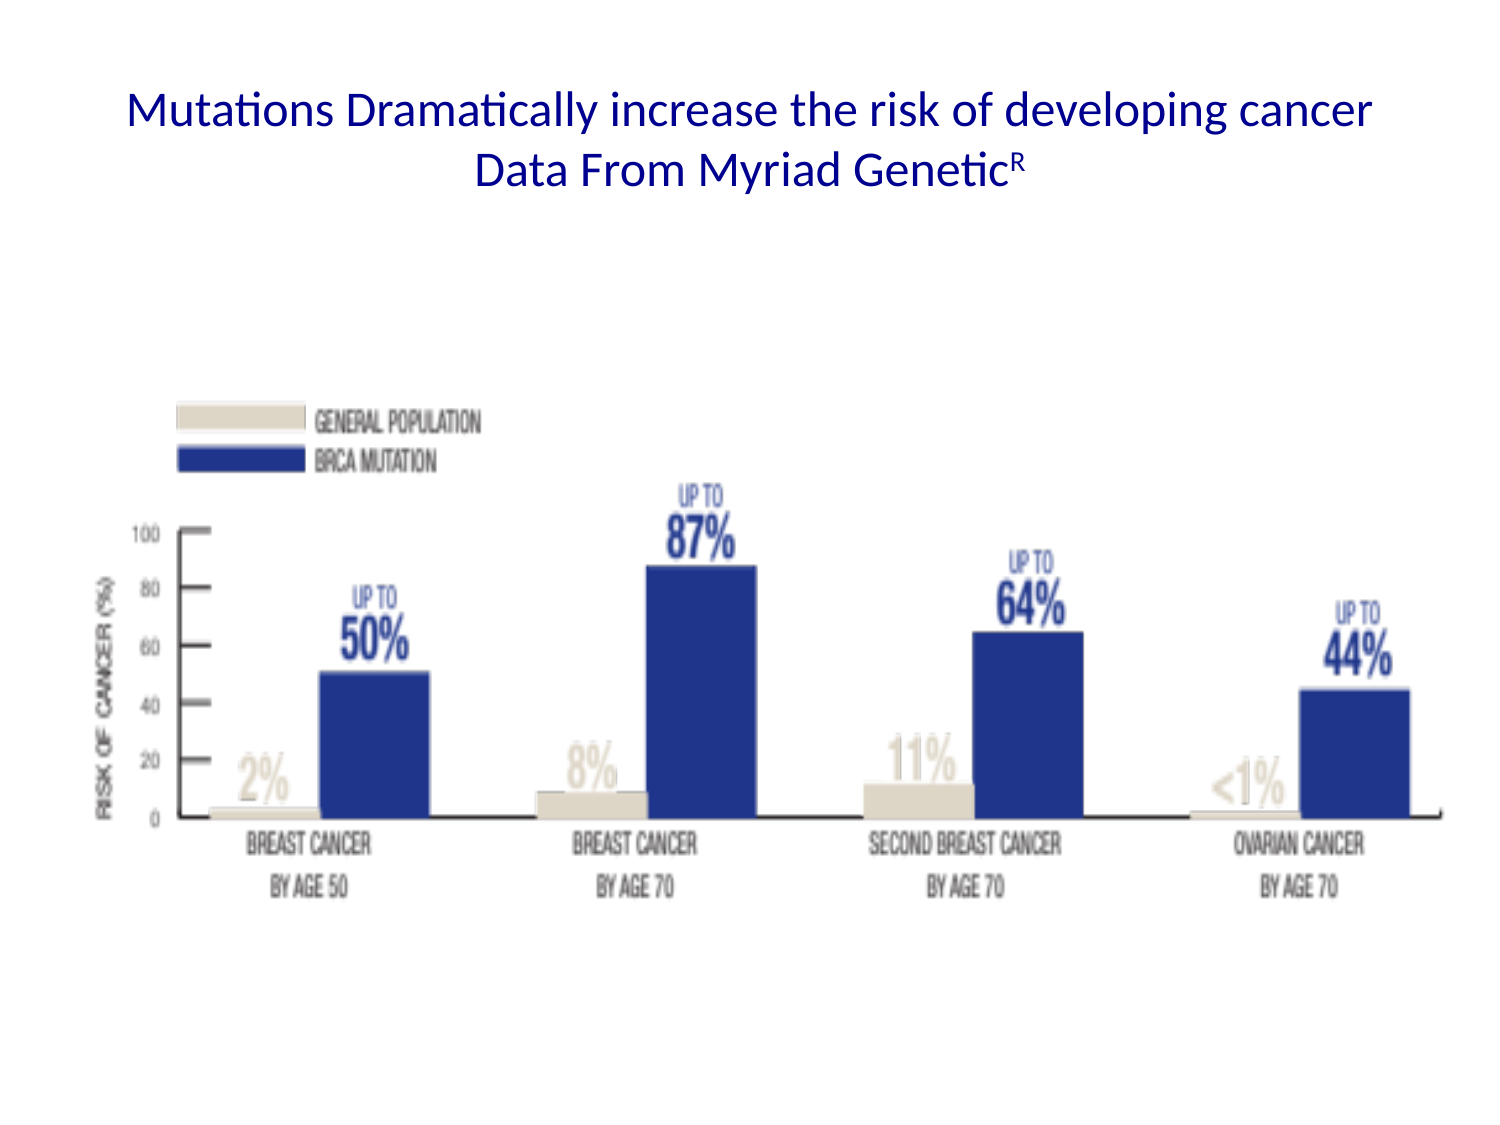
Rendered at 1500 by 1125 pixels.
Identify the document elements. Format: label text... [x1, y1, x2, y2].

title Mutations Dramatically increase the risk of developing cancer Data From Myriad GeneticR [75, 42, 1425, 231]
picture [0, 381, 1472, 933]
